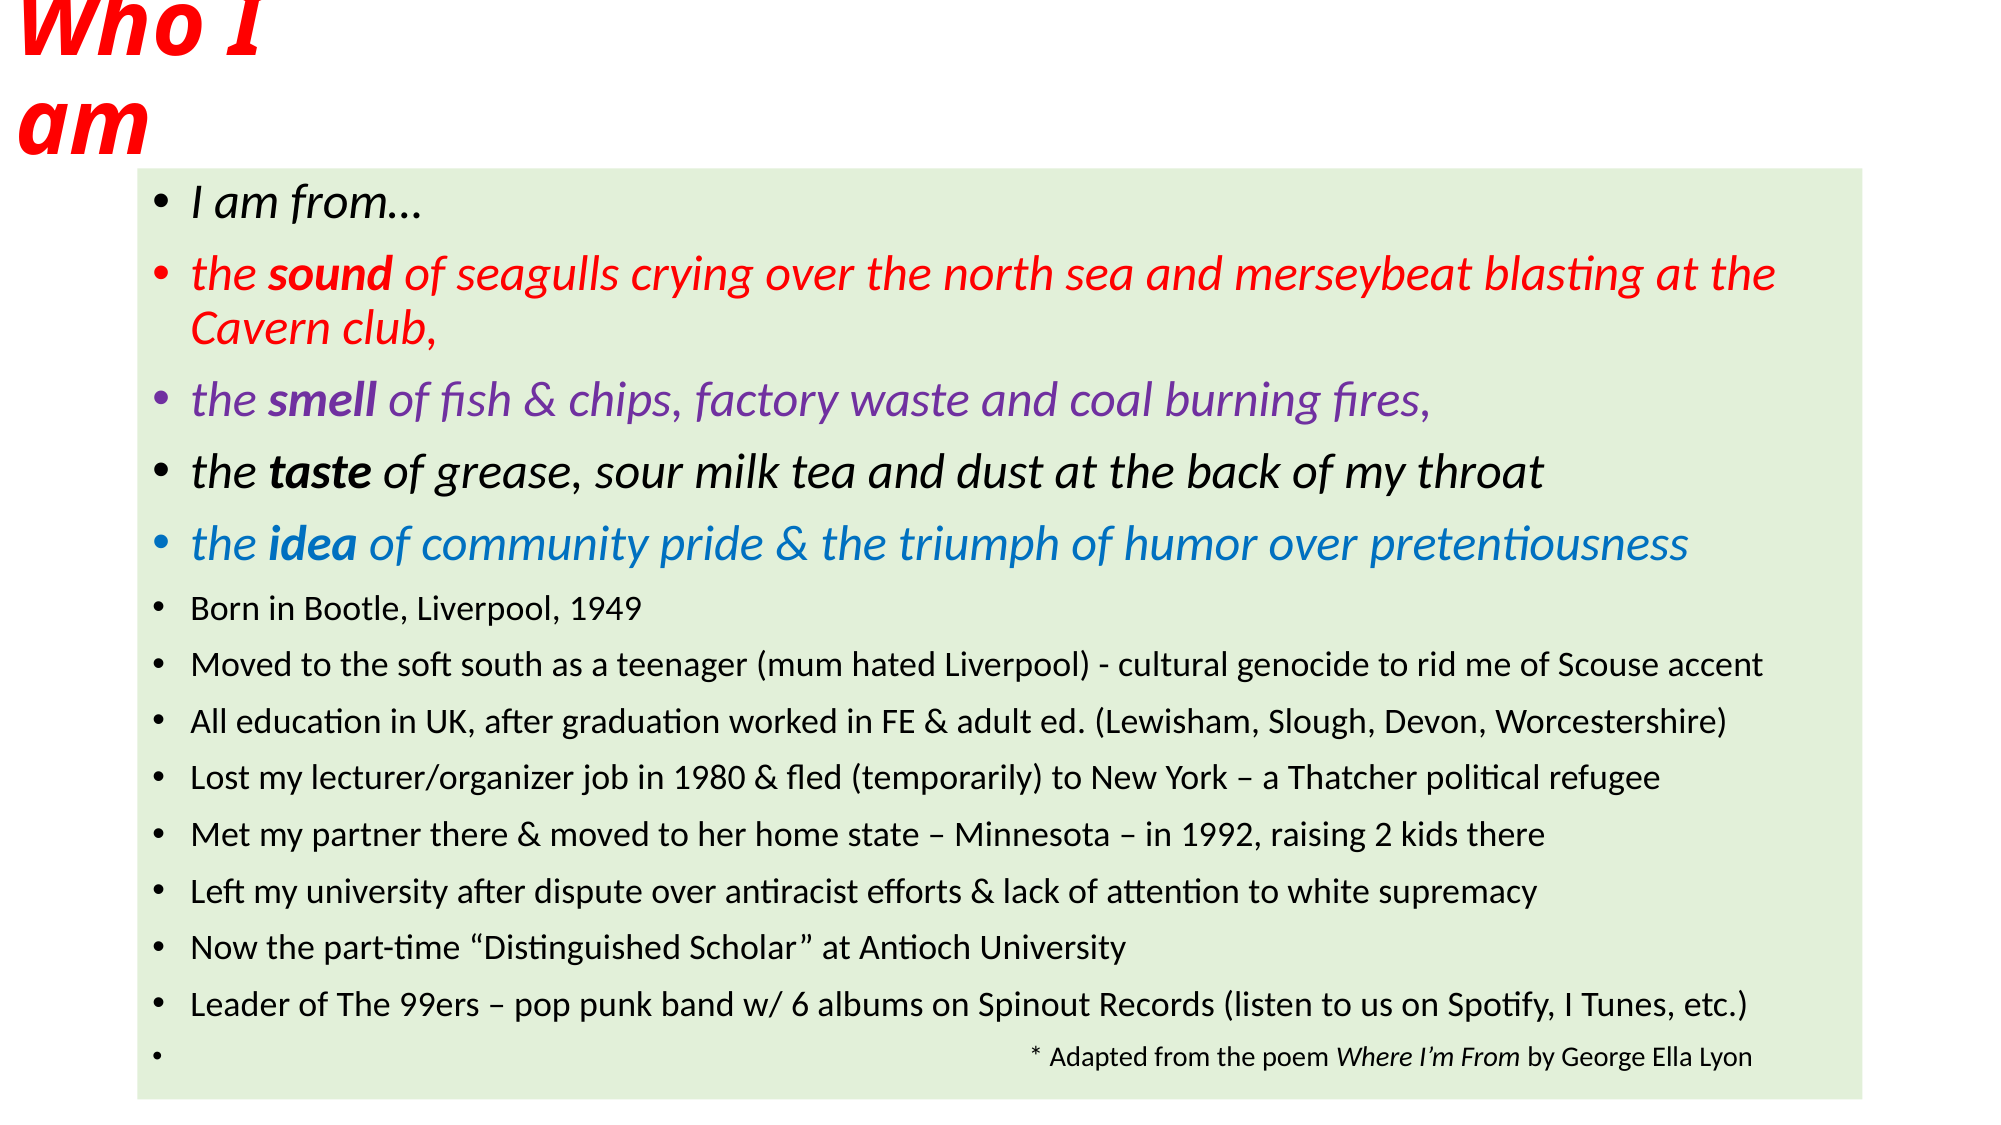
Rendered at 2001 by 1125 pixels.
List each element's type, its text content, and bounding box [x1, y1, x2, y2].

list I am from… the sound of seagulls crying over the north sea and merseybeat blasting at the Cavern club, the smell of fish & chips, factory waste and coal burning fires, the taste of grease, sour milk tea and dust at the back of my throat the idea of community pride & the triumph of humor over pretentiousness Born in Bootle, Liverpool, 1949 Moved to the soft south as a teenager (mum hated Liverpool) - cultural genocide to rid me of Scouse accent All education in UK, after graduation worked in FE & adult ed. (Lewisham, Slough, Devon, Worcestershire) Lost my lecturer/organizer job in 1980 & fled (temporarily) to New York – a Thatcher political refugee Met my partner there & moved to her home state – Minnesota – in 1992, raising 2 kids there Left my university after dispute over antiracist efforts & lack of attention to white supremacy Now the part-time “Distinguished Scholar” at Antioch University Leader of The 99ers – pop punk band w/ 6 albums on Spinout Records (listen to us on Spotify, I Tunes, etc.) * Adapted from the poem Where I’m From by George Ella Lyon [137, 168, 1863, 1100]
title Who I am [0, 0, 438, 150]
